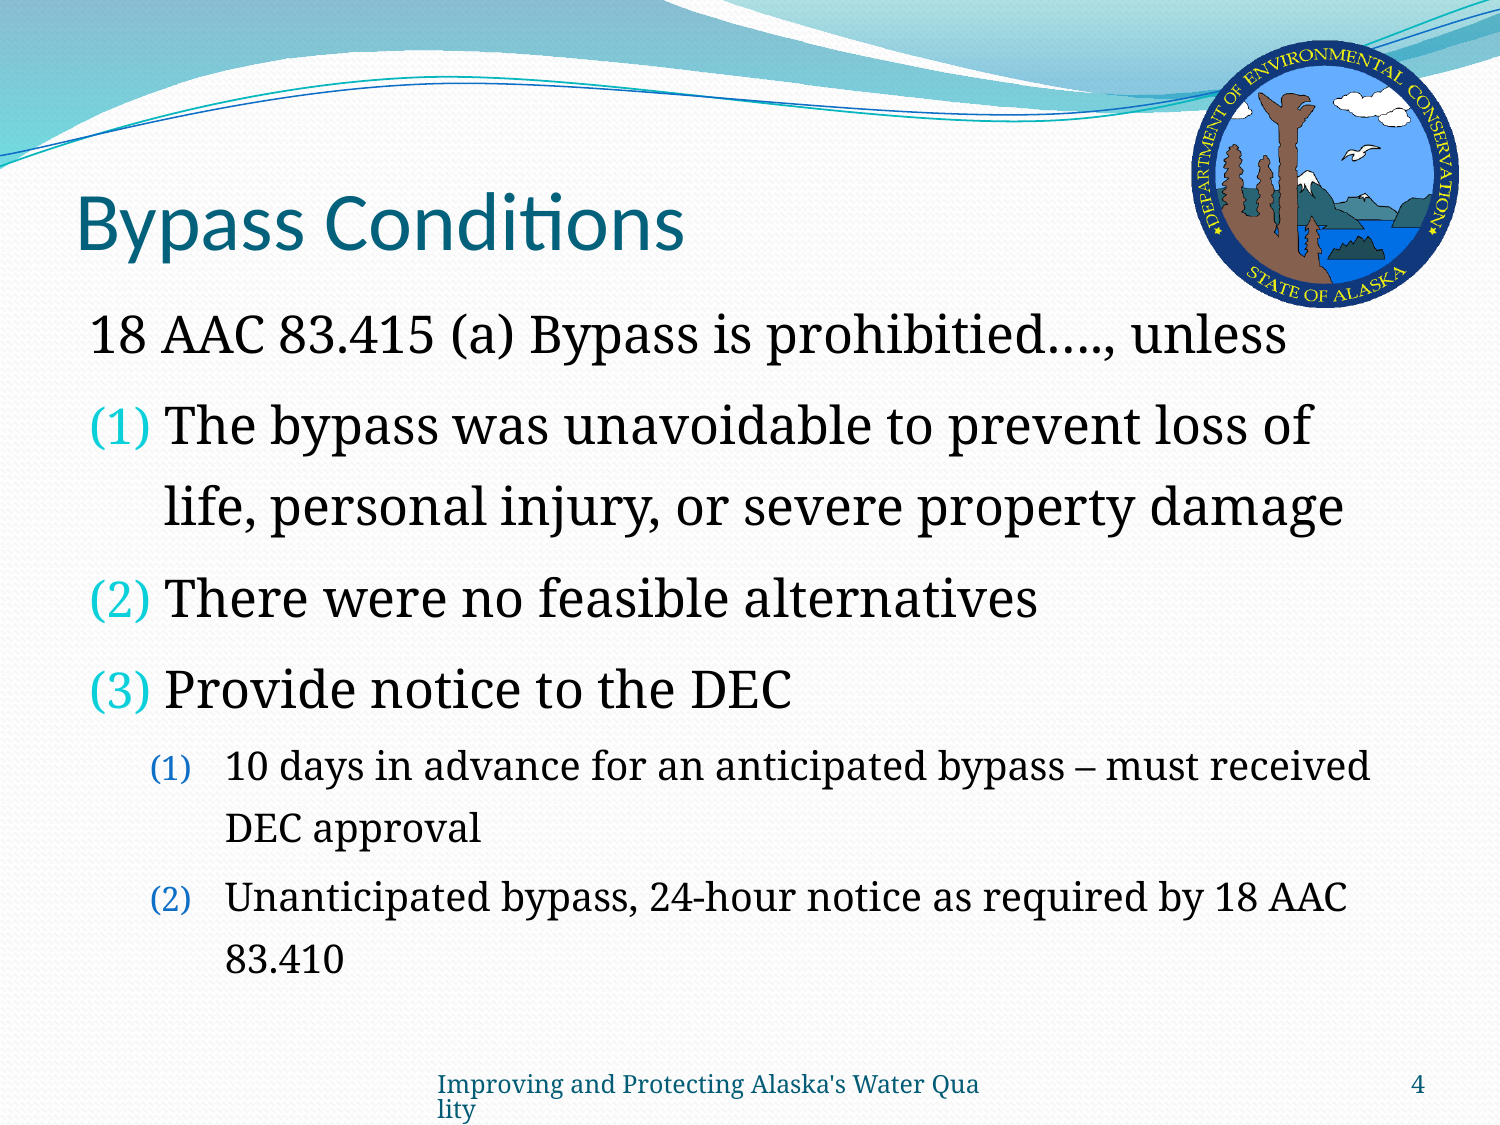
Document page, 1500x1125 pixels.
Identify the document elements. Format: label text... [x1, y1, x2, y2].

picture [1187, 35, 1463, 312]
title Bypass Conditions [75, 79, 1180, 268]
slide_number 4 [1299, 1042, 1425, 1103]
list 18 AAC 83.415 (a) Bypass is prohibitied…., unless The bypass was unavoidable to prevent loss of life, personal injury, or severe property damage There were no feasible alternatives Provide notice to the DEC 10 days in advance for an anticipated bypass – must received DEC approval Unanticipated bypass, 24-hour notice as required by 18 AAC 83.410 [75, 275, 1425, 1045]
footer Improving and Protecting Alaska's Water Quality [437, 1042, 988, 1103]
